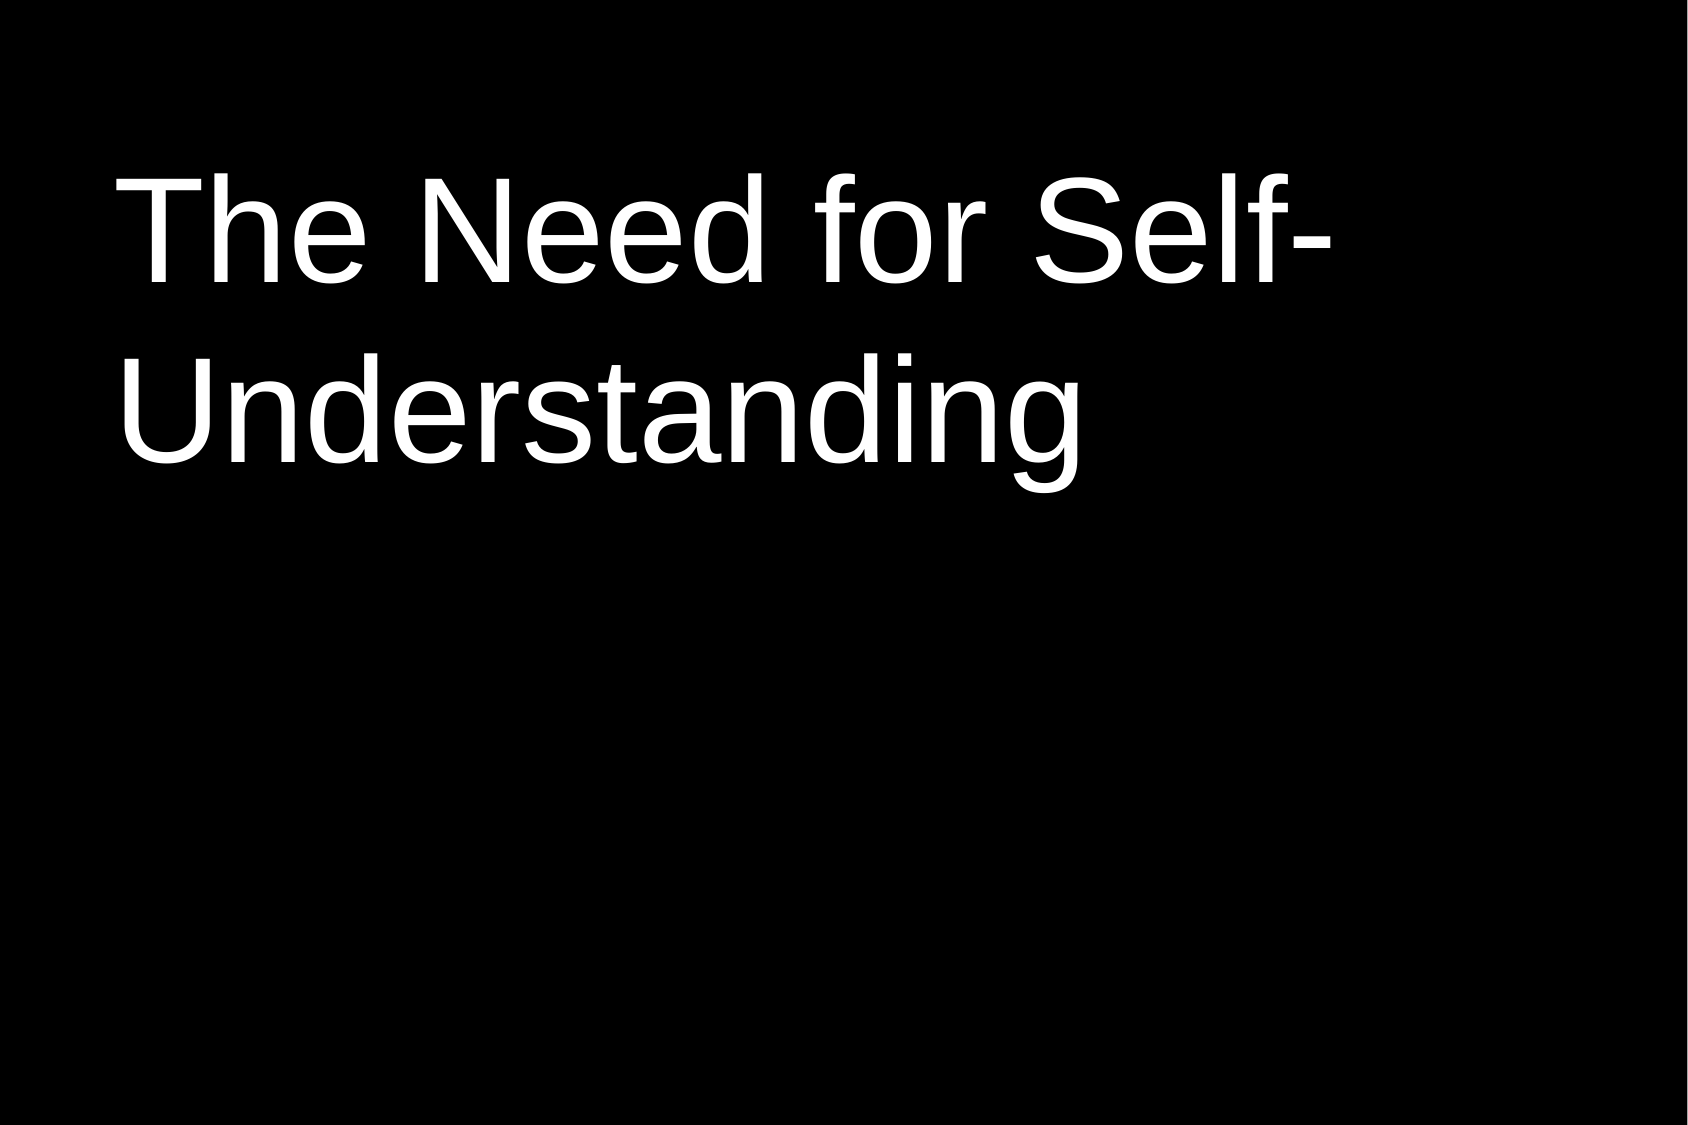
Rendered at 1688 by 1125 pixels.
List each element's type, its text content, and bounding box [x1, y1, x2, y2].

text_box The Need for Self-Understanding [98, 124, 1627, 500]
